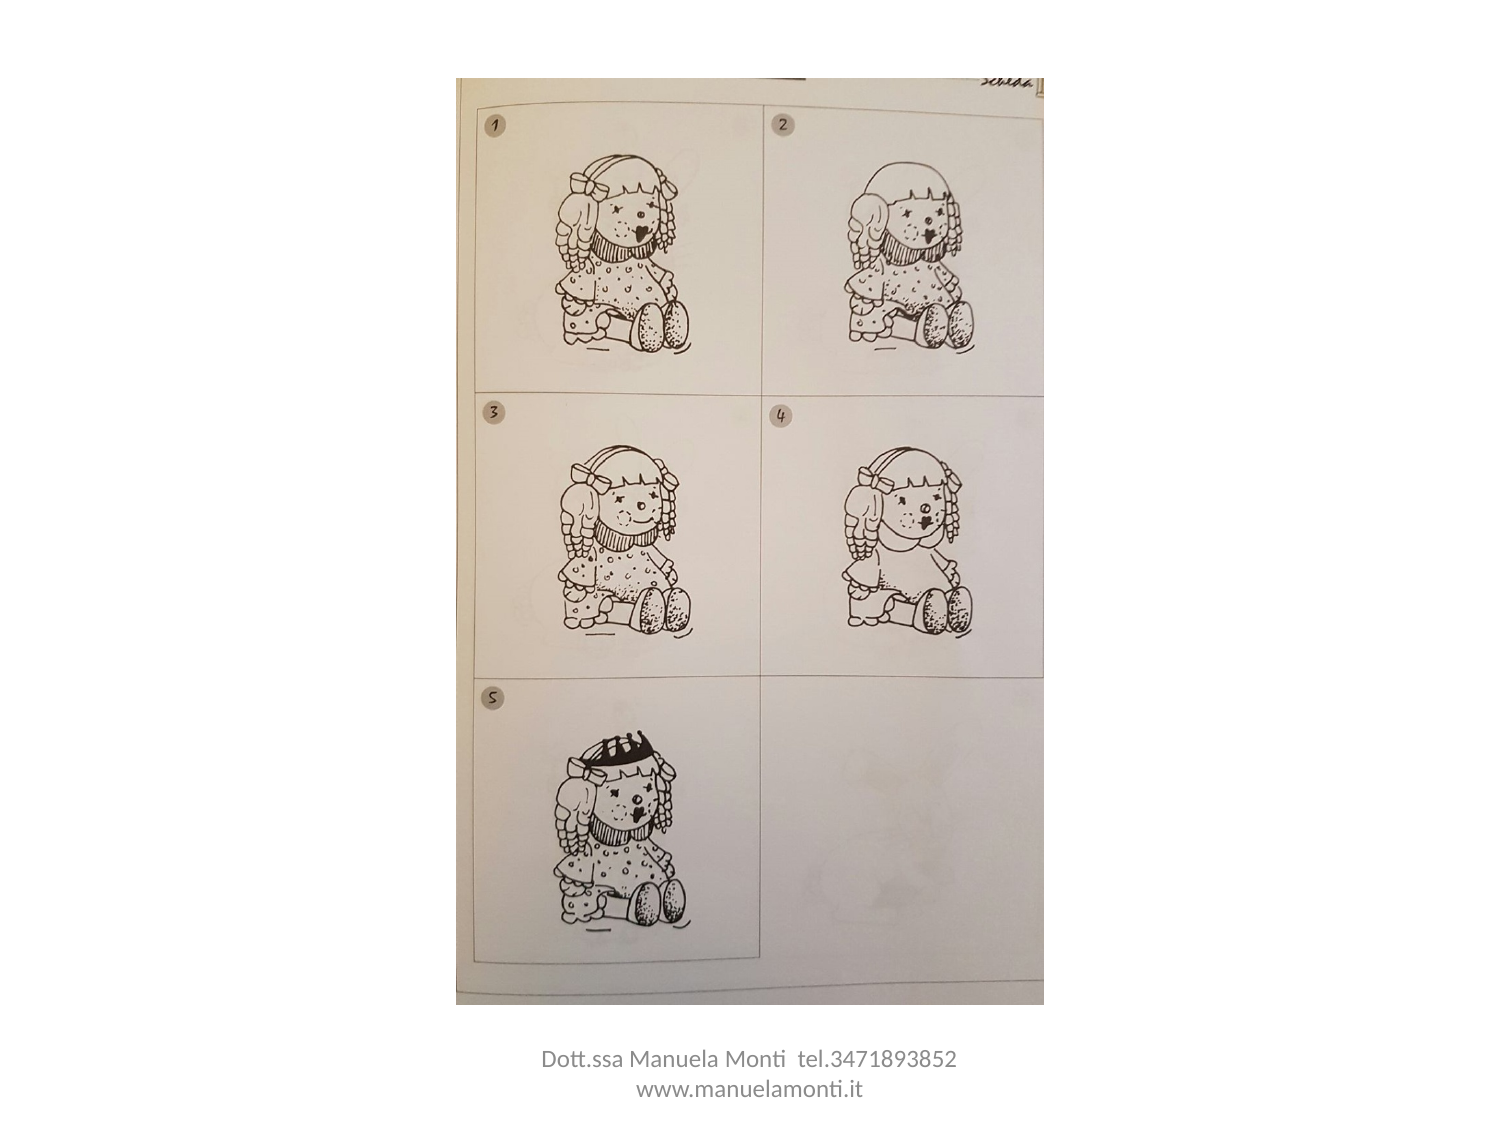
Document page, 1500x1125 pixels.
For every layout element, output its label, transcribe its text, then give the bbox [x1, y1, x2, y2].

picture [456, 77, 1044, 1006]
text_box Dott.ssa Manuela Monti tel.3471893852 www.manuelamonti.it [512, 1042, 988, 1103]
